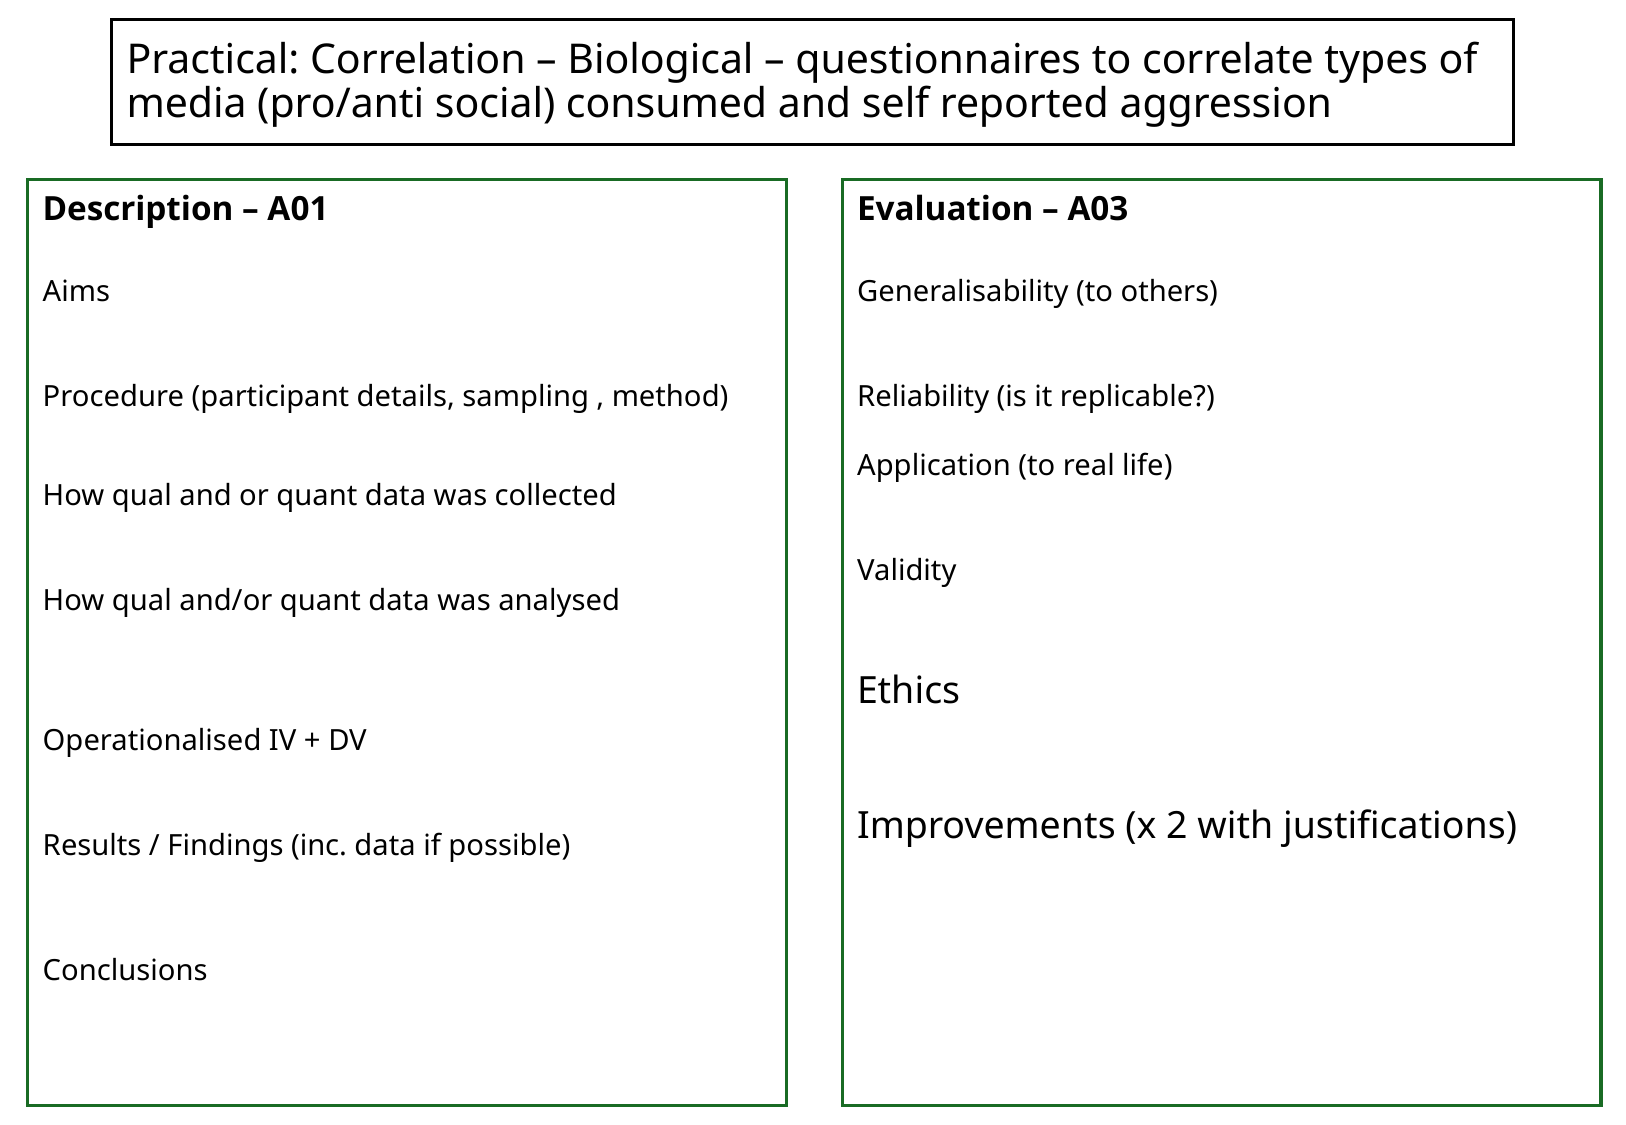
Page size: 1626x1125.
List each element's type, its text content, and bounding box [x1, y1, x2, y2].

text_box Evaluation – A03 Generalisability (to others) Reliability (is it replicable?) Application (to real life) Validity Ethics Improvements (x 2 with justifications) [841, 178, 1603, 1107]
title Practical: Correlation – Biological – questionnaires to correlate types of media (pro/anti social) consumed and self reported aggression [110, 18, 1515, 146]
text_box Description – A01 Aims Procedure (participant details, sampling , method) How qual and or quant data was collected How qual and/or quant data was analysed Operationalised IV + DV Results / Findings (inc. data if possible) Conclusions [26, 178, 788, 1107]
